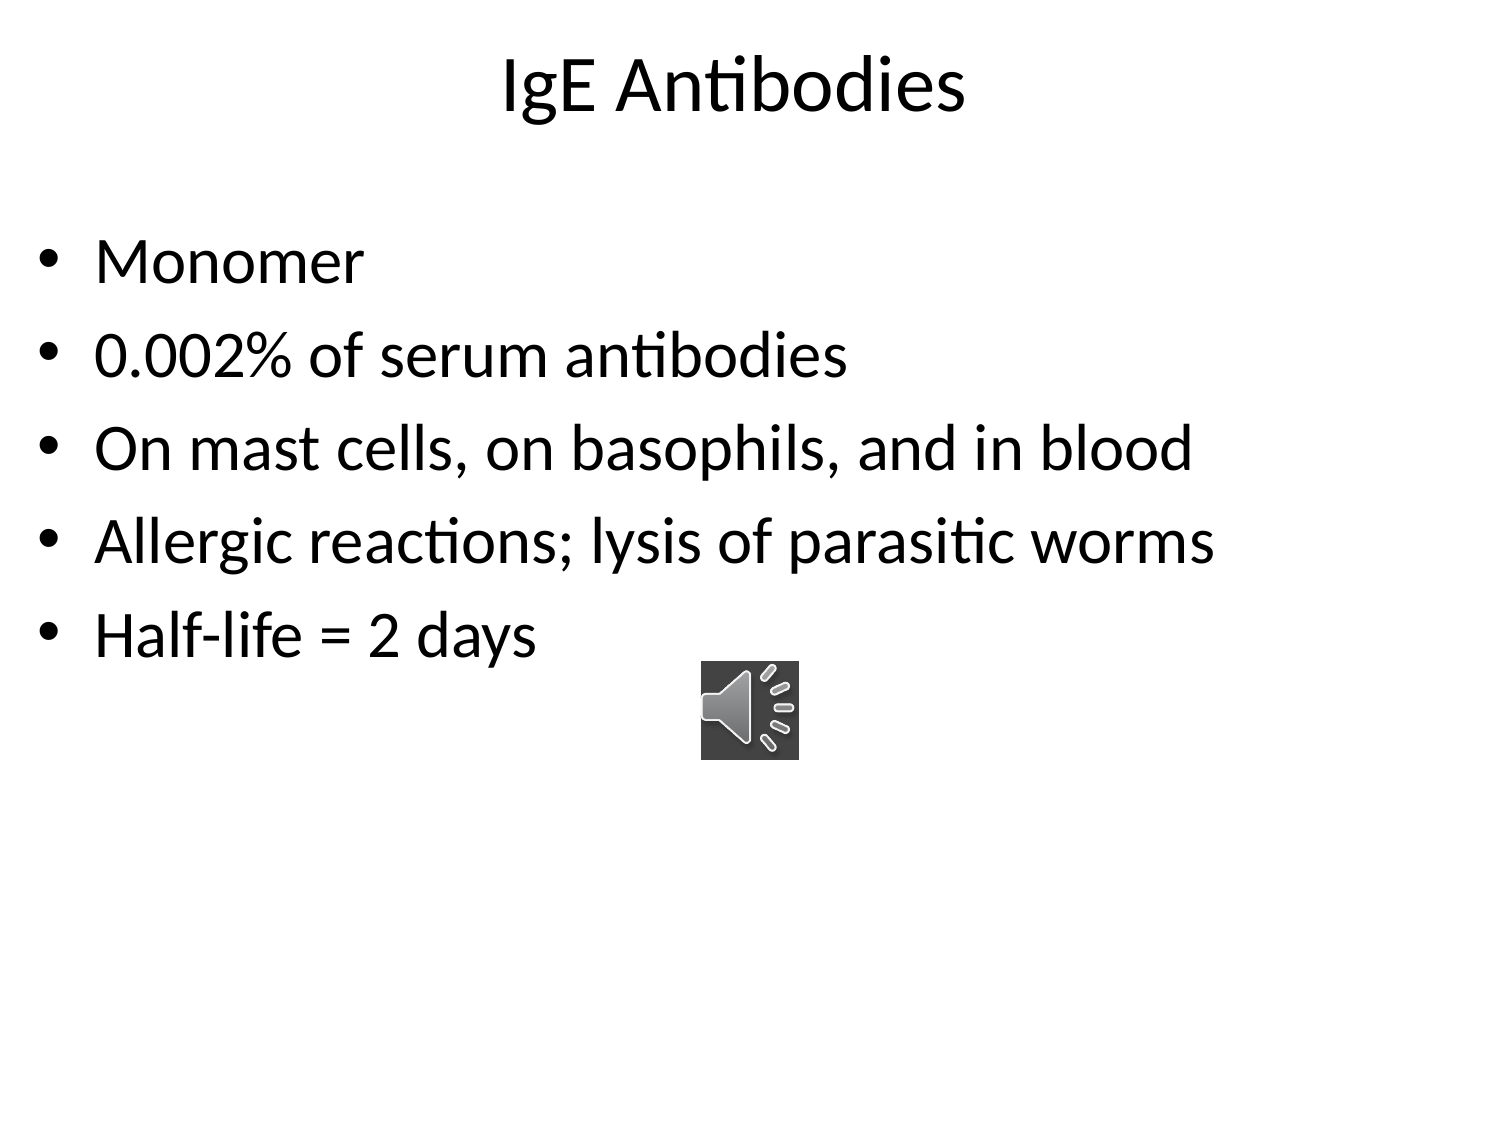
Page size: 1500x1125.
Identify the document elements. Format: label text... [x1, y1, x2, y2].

picture [699, 660, 801, 761]
title IgE Antibodies [21, 23, 1447, 136]
list Monomer 0.002% of serum antibodies On mast cells, on basophils, and in blood Allergic reactions; lysis of parasitic worms Half-life = 2 days [22, 209, 1288, 1065]
